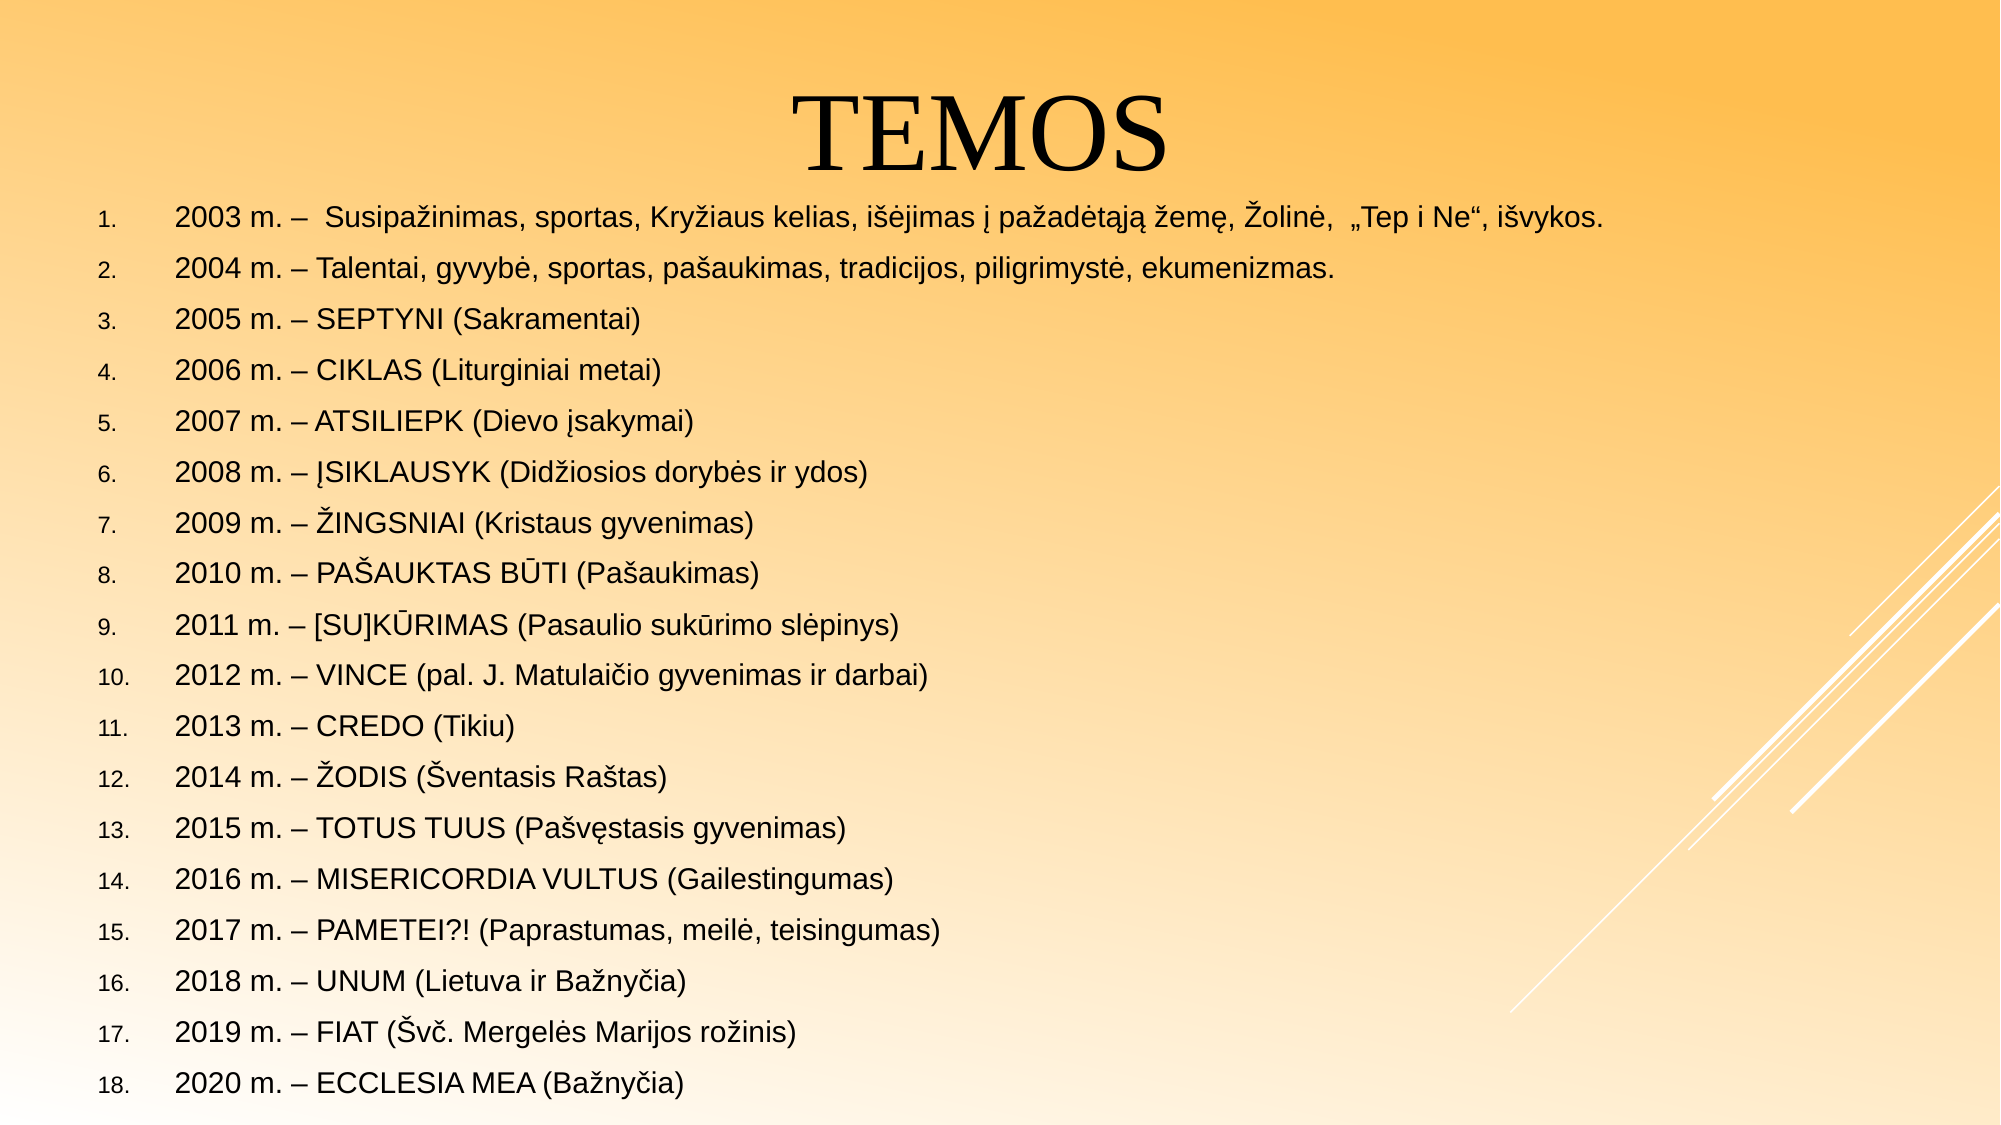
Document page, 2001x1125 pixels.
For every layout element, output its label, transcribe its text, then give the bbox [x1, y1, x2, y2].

list 2003 m. – Susipažinimas, sportas, Kryžiaus kelias, išėjimas į pažadėtąją žemę, Žolinė, „Tep i Ne“, išvykos. 2004 m. – Talentai, gyvybė, sportas, pašaukimas, tradicijos, piligrimystė, ekumenizmas. 2005 m. – SEPTYNI (Sakramentai) 2006 m. – CIKLAS (Liturginiai metai) 2007 m. – ATSILIEPK (Dievo įsakymai) 2008 m. – ĮSIKLAUSYK (Didžiosios dorybės ir ydos) 2009 m. – ŽINGSNIAI (Kristaus gyvenimas) 2010 m. – PAŠAUKTAS BŪTI (Pašaukimas) 2011 m. – [SU]KŪRIMAS (Pasaulio sukūrimo slėpinys) 2012 m. – VINCE (pal. J. Matulaičio gyvenimas ir darbai) 2013 m. – CREDO (Tikiu) 2014 m. – ŽODIS (Šventasis Raštas) 2015 m. – TOTUS TUUS (Pašvęstasis gyvenimas) 2016 m. – MISERICORDIA VULTUS (Gailestingumas) 2017 m. – PAMETEI?! (Paprastumas, meilė, teisingumas) 2018 m. – UNUM (Lietuva ir Bažnyčia) 2019 m. – FIAT (Švč. Mergelės Marijos rožinis) 2020 m. – ECCLESIA MEA (Bažnyčia) [82, 186, 1802, 1110]
title Temos [93, 47, 1871, 204]
